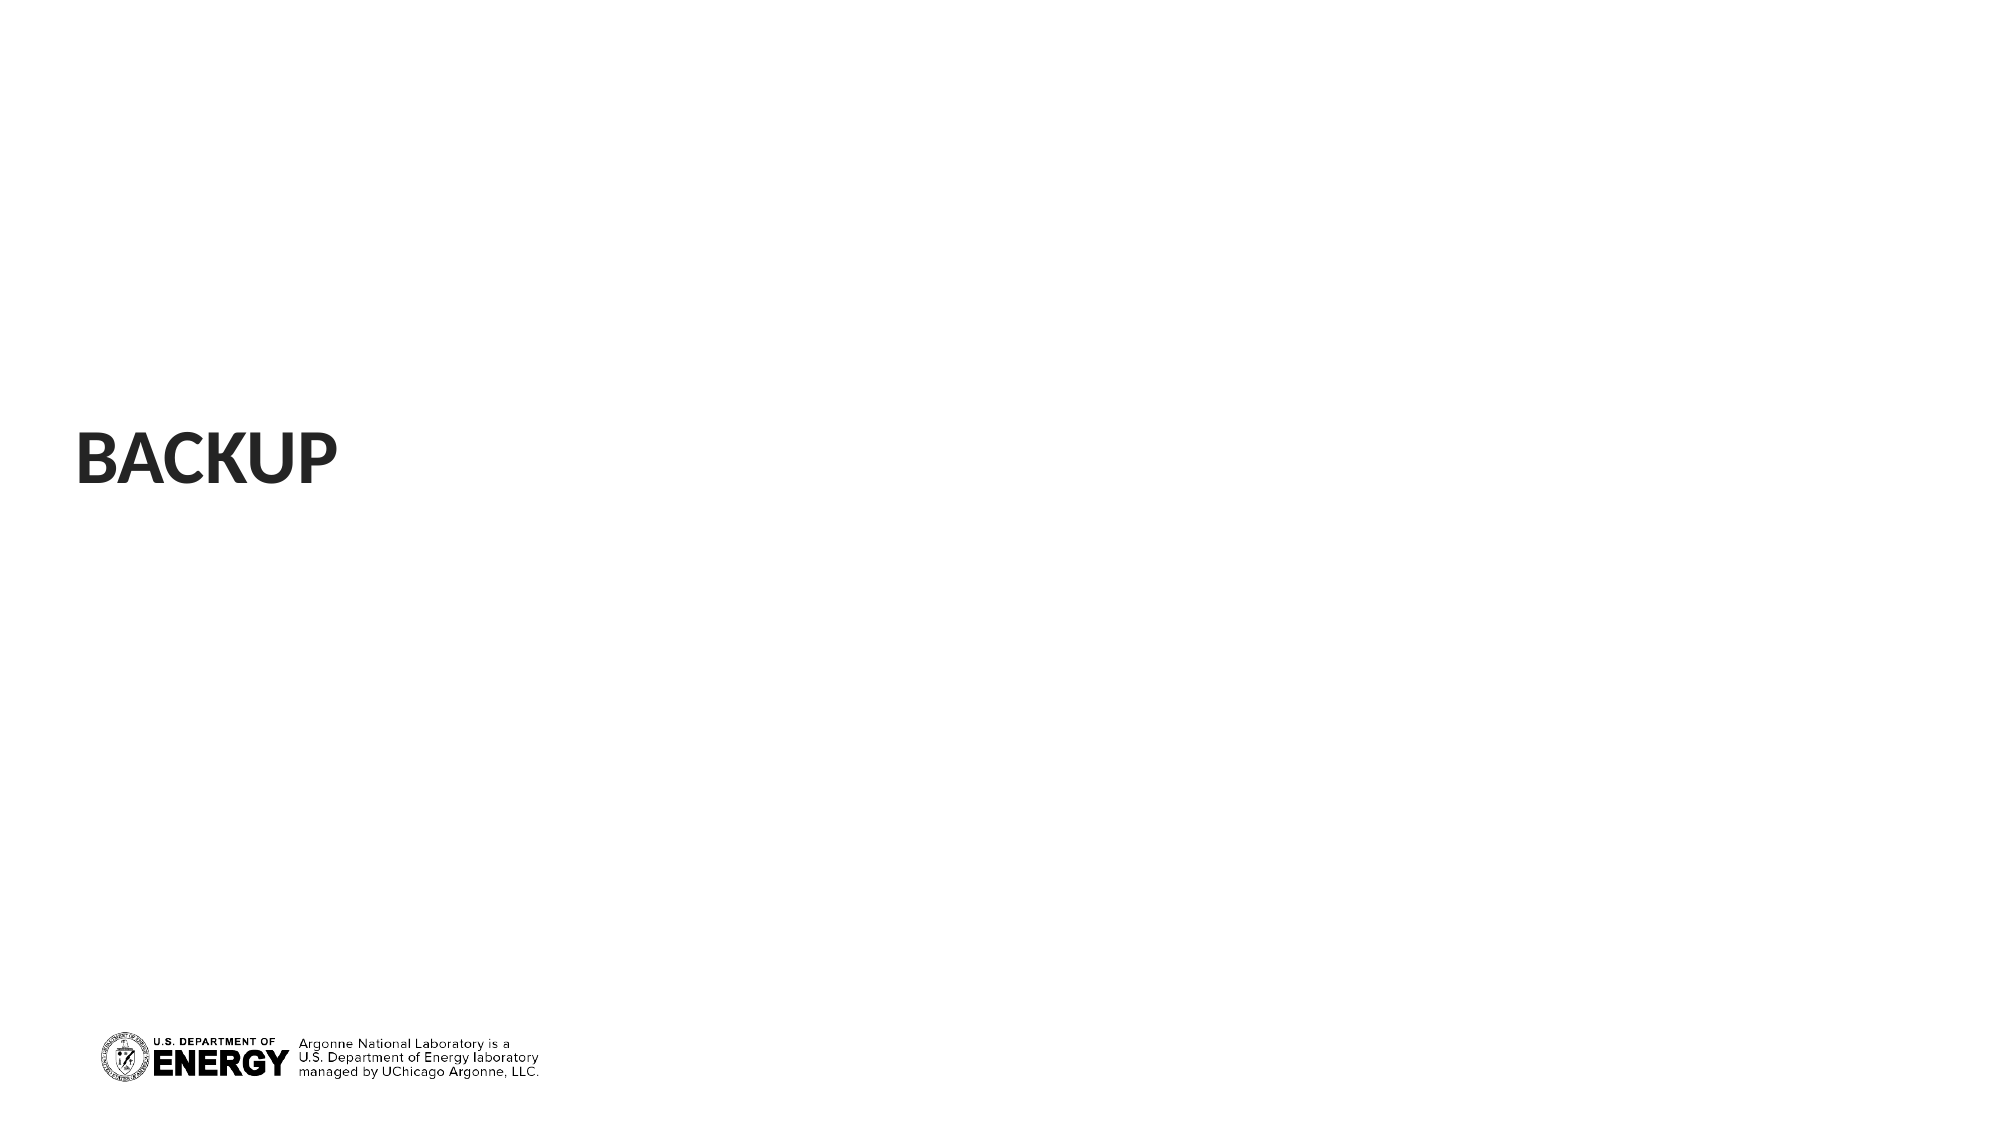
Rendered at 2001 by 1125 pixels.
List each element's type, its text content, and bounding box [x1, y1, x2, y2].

list Backup [0, 0, 2000, 980]
picture [96, 1028, 545, 1086]
